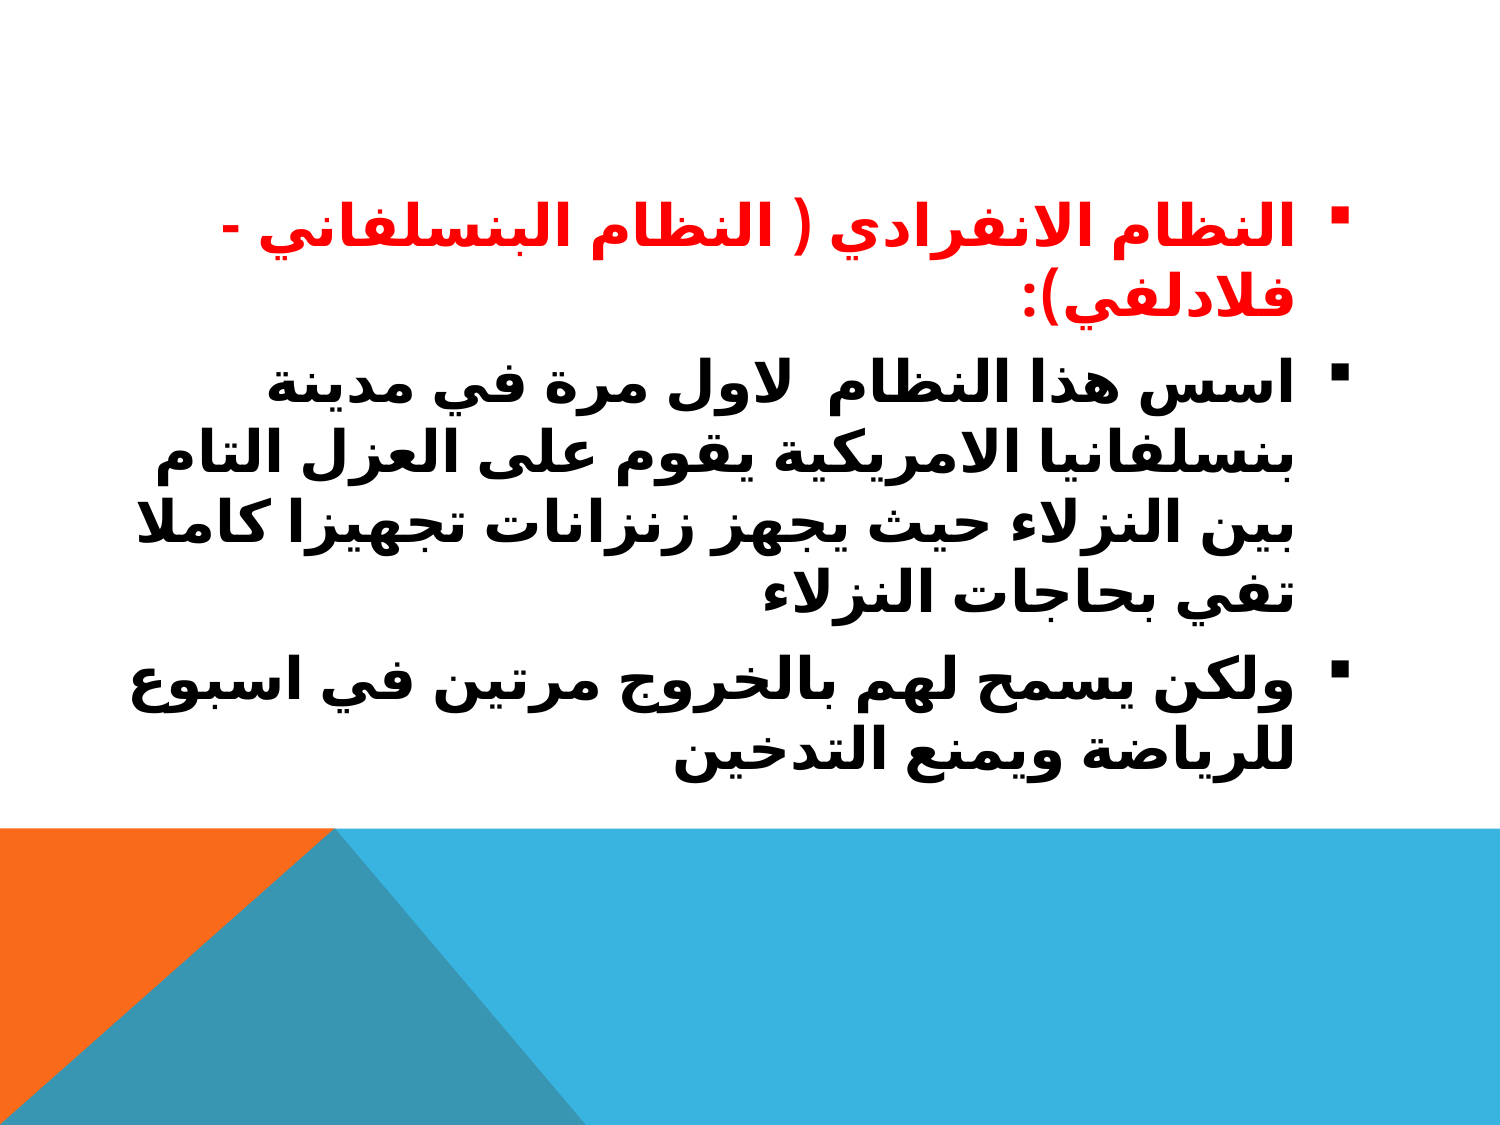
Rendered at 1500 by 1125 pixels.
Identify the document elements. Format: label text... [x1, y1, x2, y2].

list النظام الانفرادي ( النظام البنسلفاني -فلادلفي): اسس هذا النظام لاول مرة في مدينة بنسلفانيا الامريكية يقوم على العزل التام بين النزلاء حيث يجهز زنزانات تجهيزا كاملا تفي بحاجات النزلاء ولكن يسمح لهم بالخروج مرتين في اسبوع للرياضة ويمنع التدخين [37, 180, 1369, 768]
